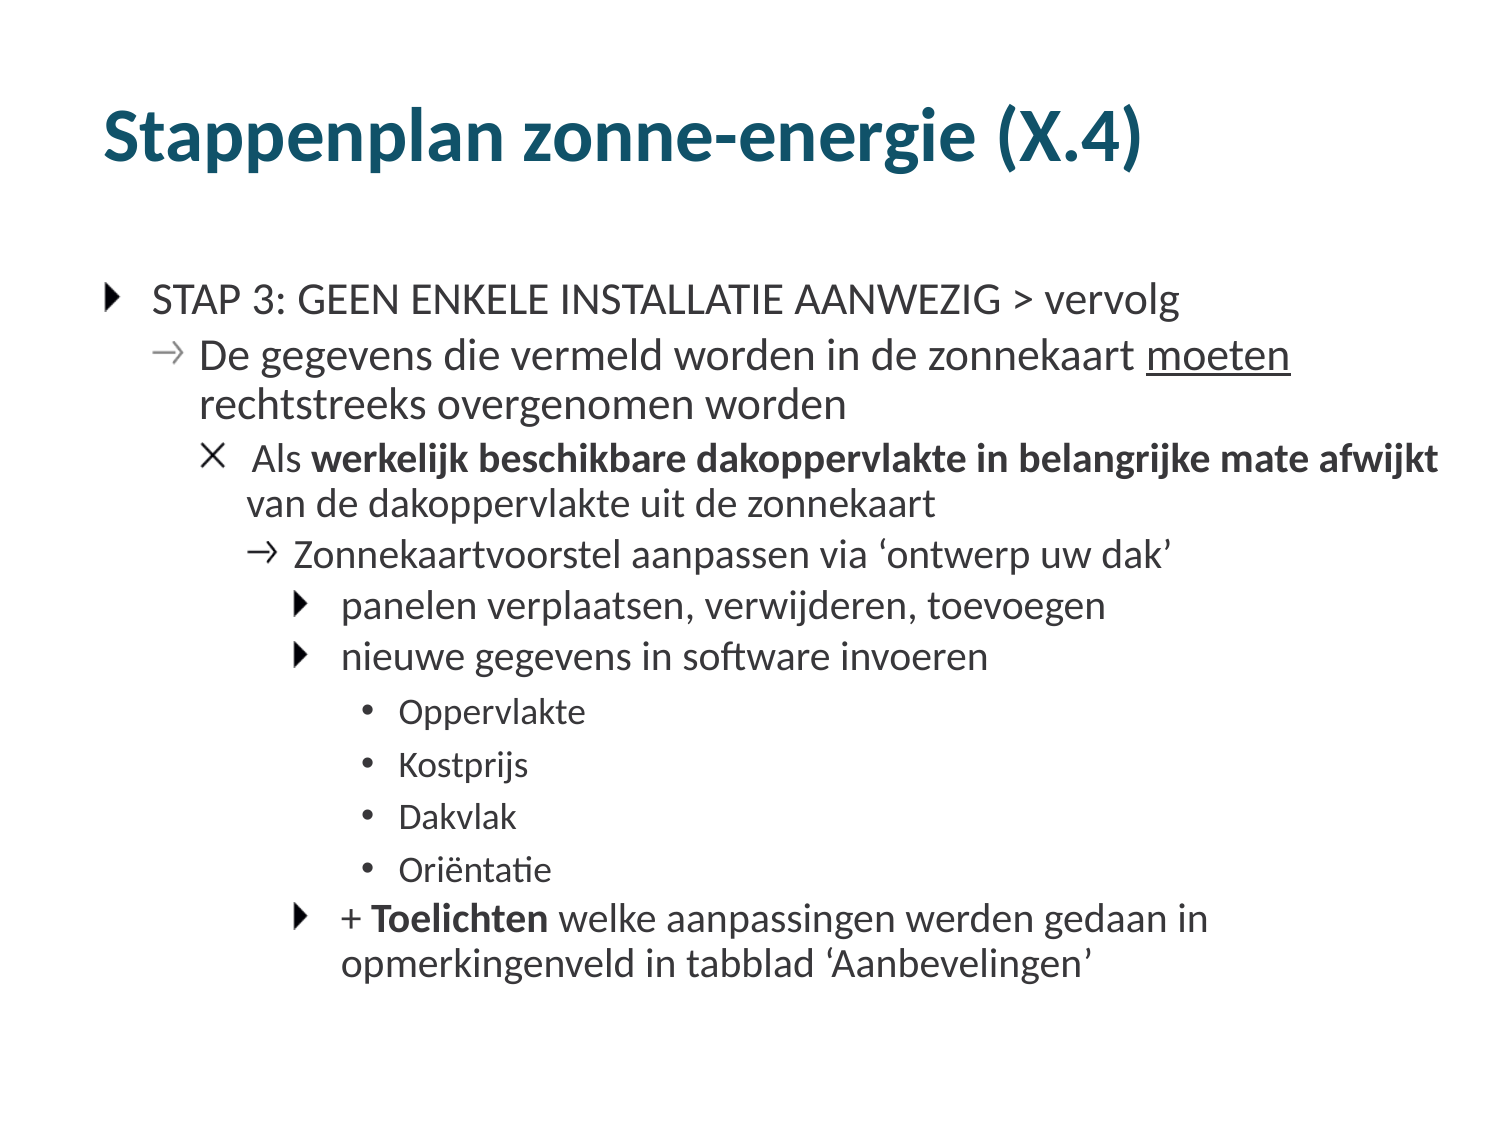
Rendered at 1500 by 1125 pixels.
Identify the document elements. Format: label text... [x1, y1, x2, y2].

picture [151, 341, 196, 365]
picture [293, 641, 331, 668]
picture [199, 442, 252, 470]
picture [293, 590, 331, 617]
list STAP 3: GEEN ENKELE INSTALLATIE AANWEZIG > vervolg De gegevens die vermeld worden in de zonnekaart moeten rechtstreeks overgenomen worden Als werkelijk beschikbare dakoppervlakte in belangrijke mate afwijkt van de dakoppervlakte uit de zonnekaart Zonnekaartvoorstel aanpassen via ‘ontwerp uw dak’ panelen verplaatsen, verwijderen, toevoegen nieuwe gegevens in software invoeren Oppervlakte Kostprijs Dakvlak Oriëntatie + Toelichten welke aanpassingen werden gedaan in opmerkingenveld in tabblad ‘Aanbevelingen’ [89, 267, 1461, 1106]
title Stappenplan zonne-energie (X.4) [88, 90, 1459, 268]
picture [293, 902, 331, 930]
picture [104, 282, 146, 312]
picture [246, 541, 289, 564]
